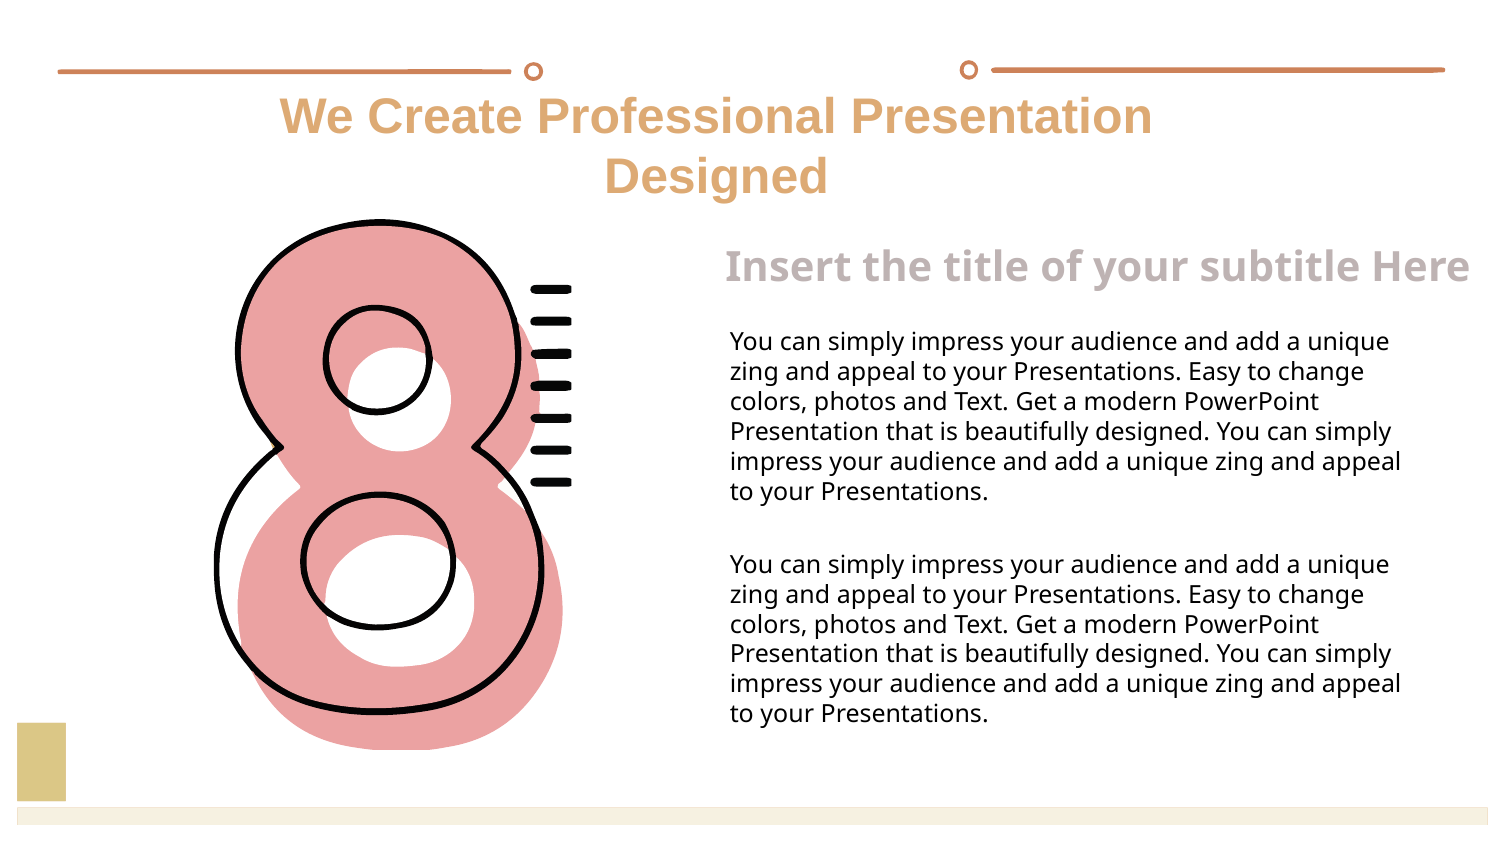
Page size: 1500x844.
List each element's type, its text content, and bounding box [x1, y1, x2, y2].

picture [213, 216, 572, 750]
text_box You can simply impress your audience and add a unique zing and appeal to your Presentations. Easy to change colors, photos and Text. Get a modern PowerPoint Presentation that is beautifully designed. You can simply impress your audience and add a unique zing and appeal to your Presentations. [715, 318, 1428, 513]
text_box Insert the title of your subtitle Here [685, 217, 1500, 265]
text_box You can simply impress your audience and add a unique zing and appeal to your Presentations. Easy to change colors, photos and Text. Get a modern PowerPoint Presentation that is beautifully designed. You can simply impress your audience and add a unique zing and appeal to your Presentations. [715, 540, 1428, 736]
text_box We Create Professional Presentation Designed [267, 83, 1163, 204]
